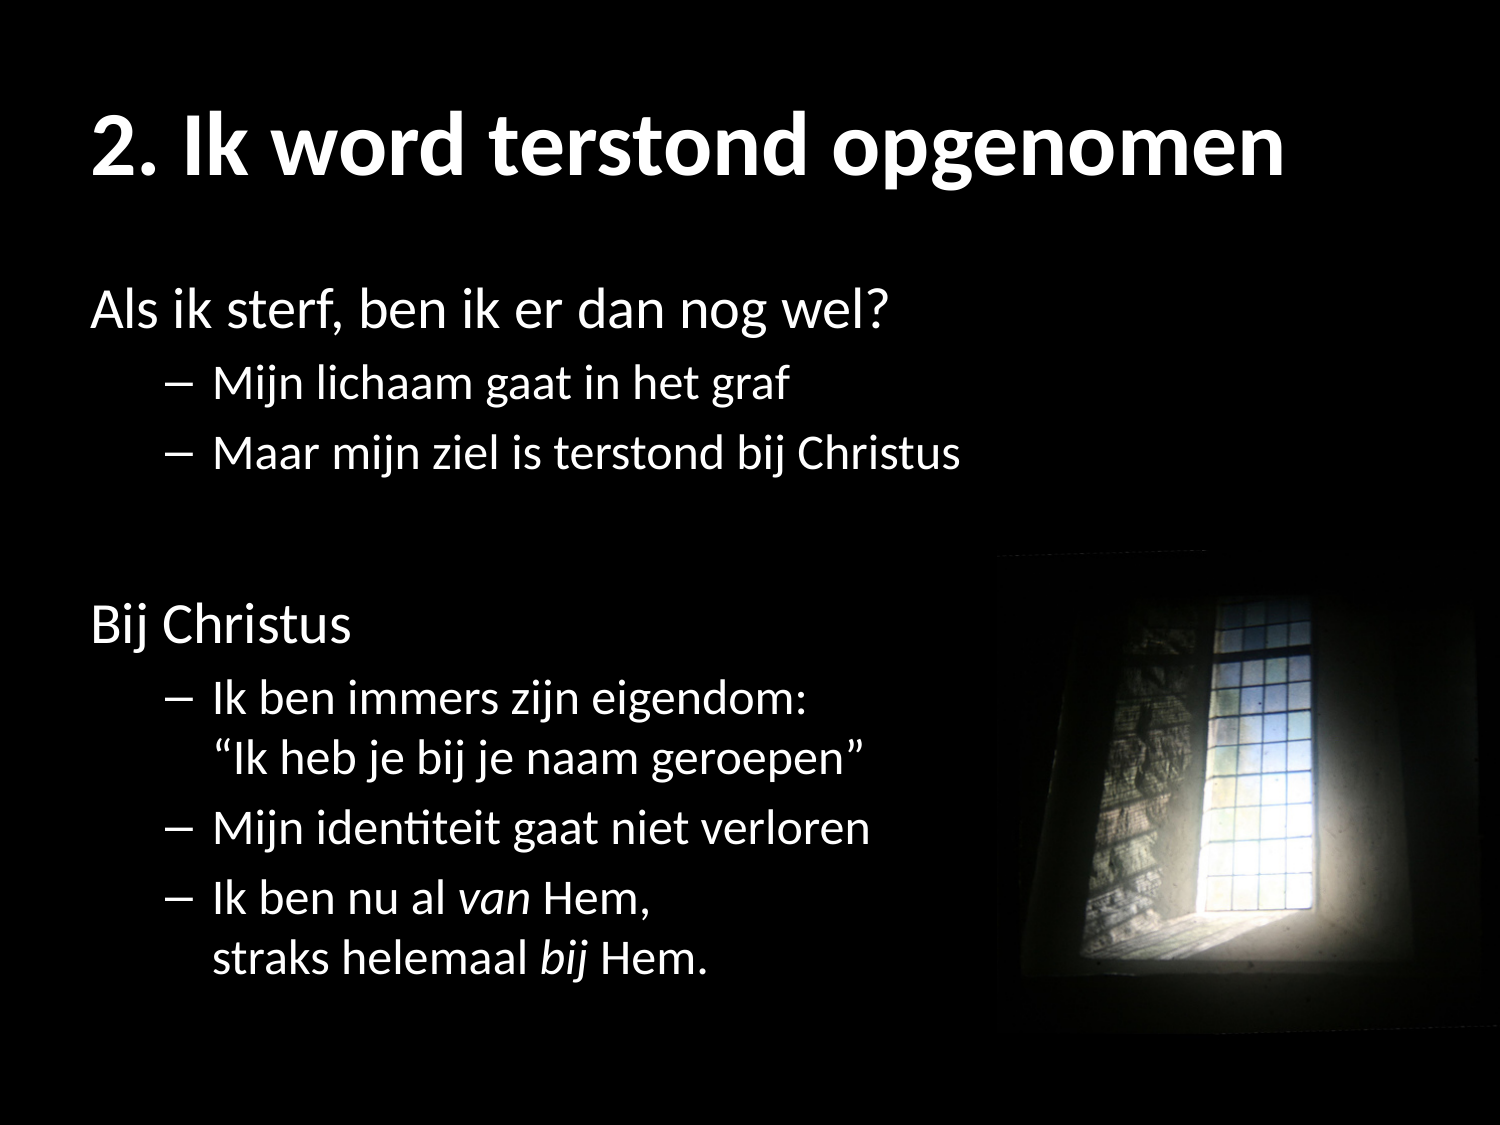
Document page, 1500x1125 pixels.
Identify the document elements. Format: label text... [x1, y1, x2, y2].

list Als ik sterf, ben ik er dan nog wel? Mijn lichaam gaat in het graf Maar mijn ziel is terstond bij Christus Bij Christus Ik ben immers zijn eigendom: “Ik heb je bij je naam geroepen” Mijn identiteit gaat niet verloren Ik ben nu al van Hem, straks helemaal bij Hem. [75, 262, 1471, 1035]
picture [997, 550, 1500, 1053]
title 2. Ik word terstond opgenomen [75, 45, 1425, 233]
